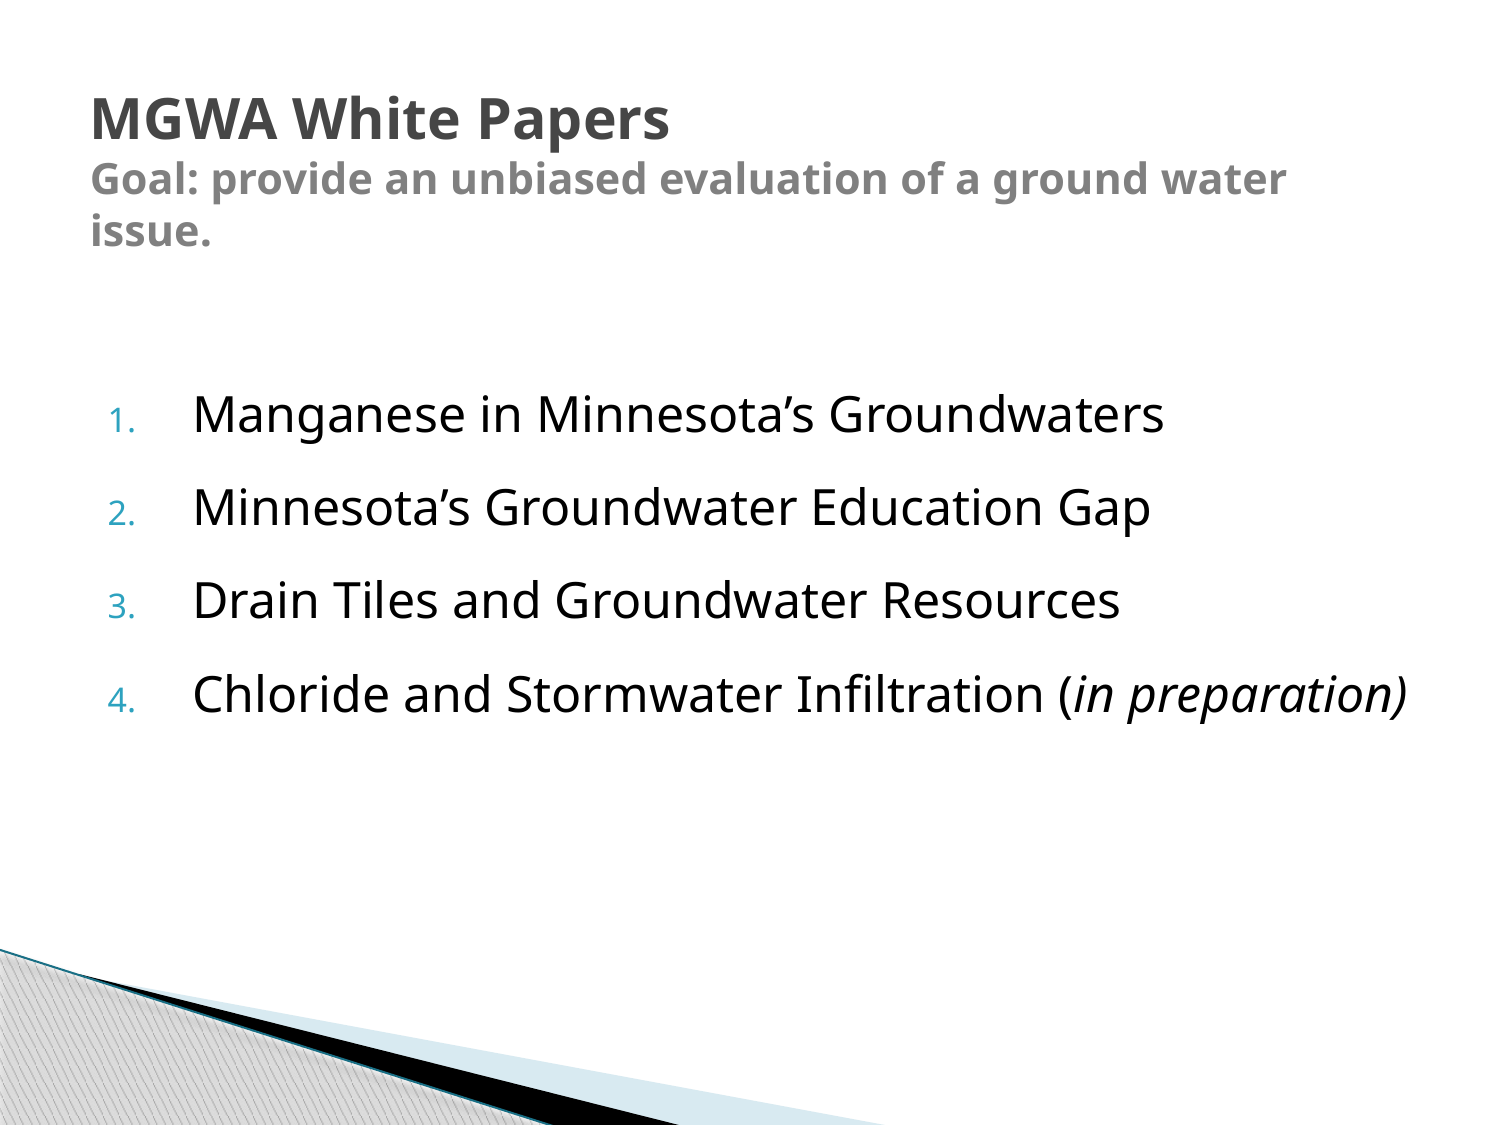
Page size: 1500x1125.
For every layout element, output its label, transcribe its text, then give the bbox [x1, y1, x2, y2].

title MGWA White Papers Goal: provide an unbiased evaluation of a ground water issue. [75, 75, 1425, 263]
list Manganese in Minnesota’s Groundwaters Minnesota’s Groundwater Education Gap Drain Tiles and Groundwater Resources Chloride and Stormwater Infiltration (in preparation) [75, 375, 1425, 986]
